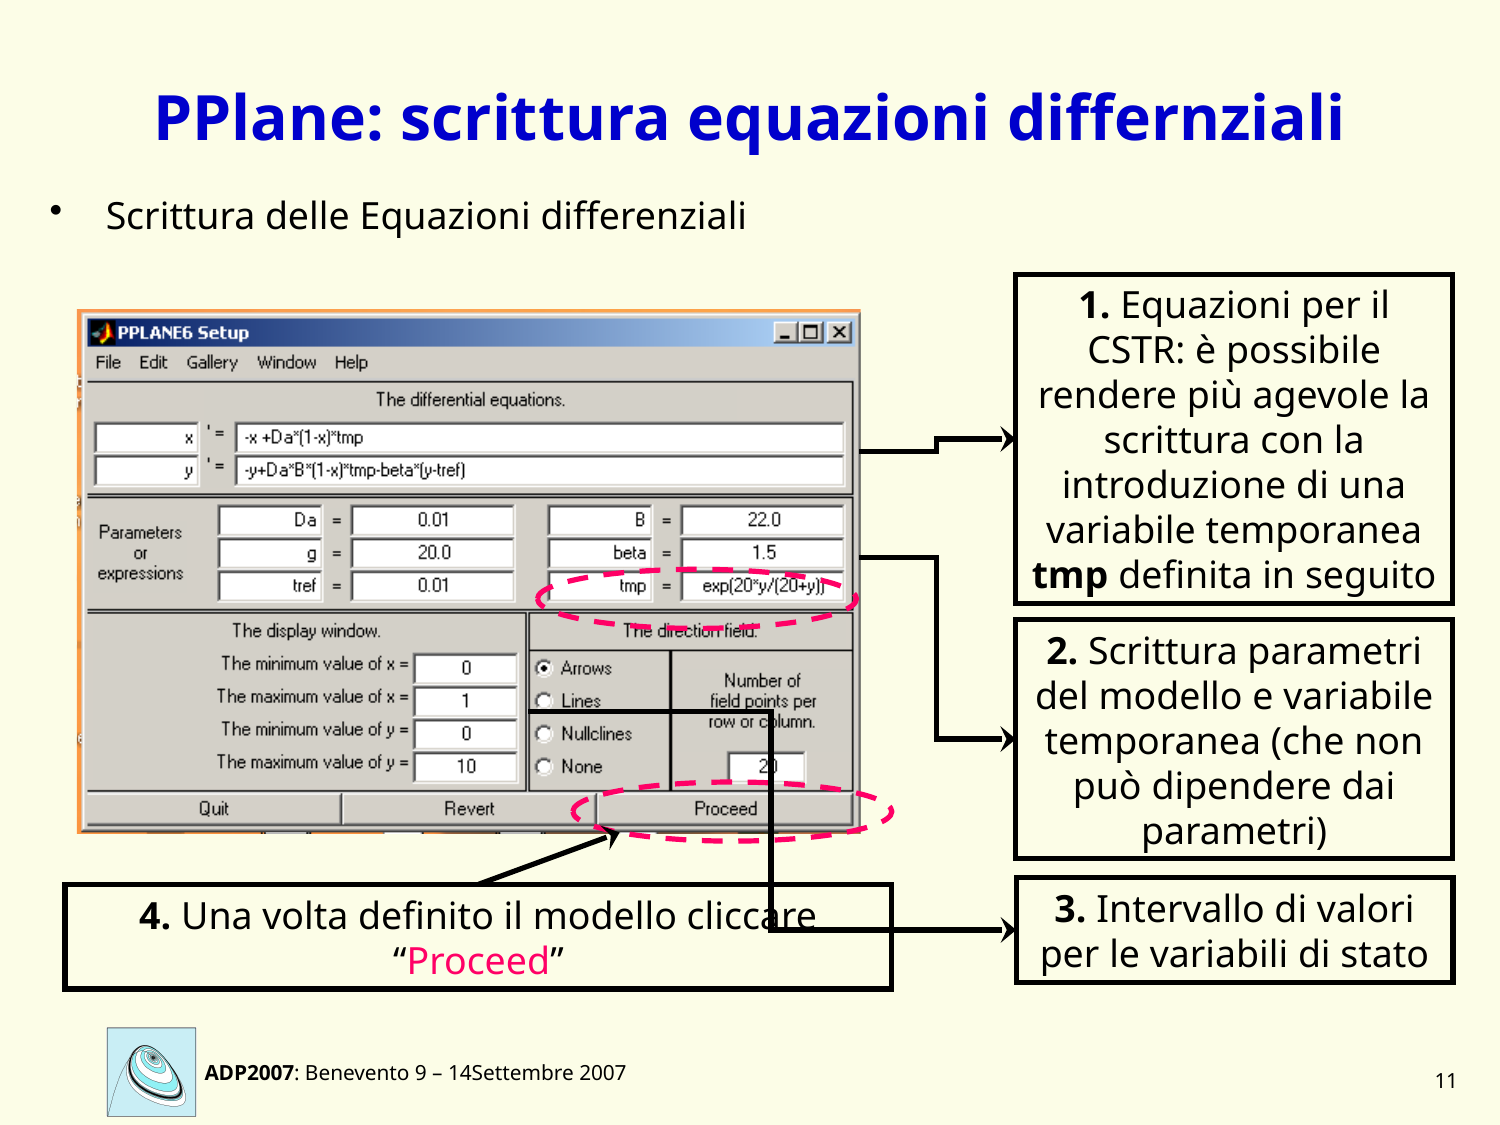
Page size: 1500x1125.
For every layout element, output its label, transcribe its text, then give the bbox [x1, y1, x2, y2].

text_box 2. Scrittura parametri del modello e variabile temporanea (che non può dipendere dai parametri) [1018, 619, 1453, 859]
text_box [858, 557, 1014, 710]
list Scrittura delle Equazioni differenziali [34, 184, 1310, 910]
text_box 4. Una volta definito il modello cliccare “Proceed” [65, 884, 892, 989]
title PPlane: scrittura equazioni differnziali [112, 21, 1388, 210]
slide_number 11 [1160, 1060, 1474, 1105]
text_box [858, 441, 1014, 452]
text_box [528, 710, 1014, 934]
text_box 3. Intervallo di valori per le variabili di stato [1016, 877, 1454, 983]
picture [76, 309, 861, 835]
picture [106, 1027, 197, 1117]
text_box 1. Equazioni per il CSTR: è possibile rendere più agevole la scrittura con la introduzione di una variabile temporanea tmp definita in seguito [1015, 274, 1453, 604]
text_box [478, 834, 620, 882]
